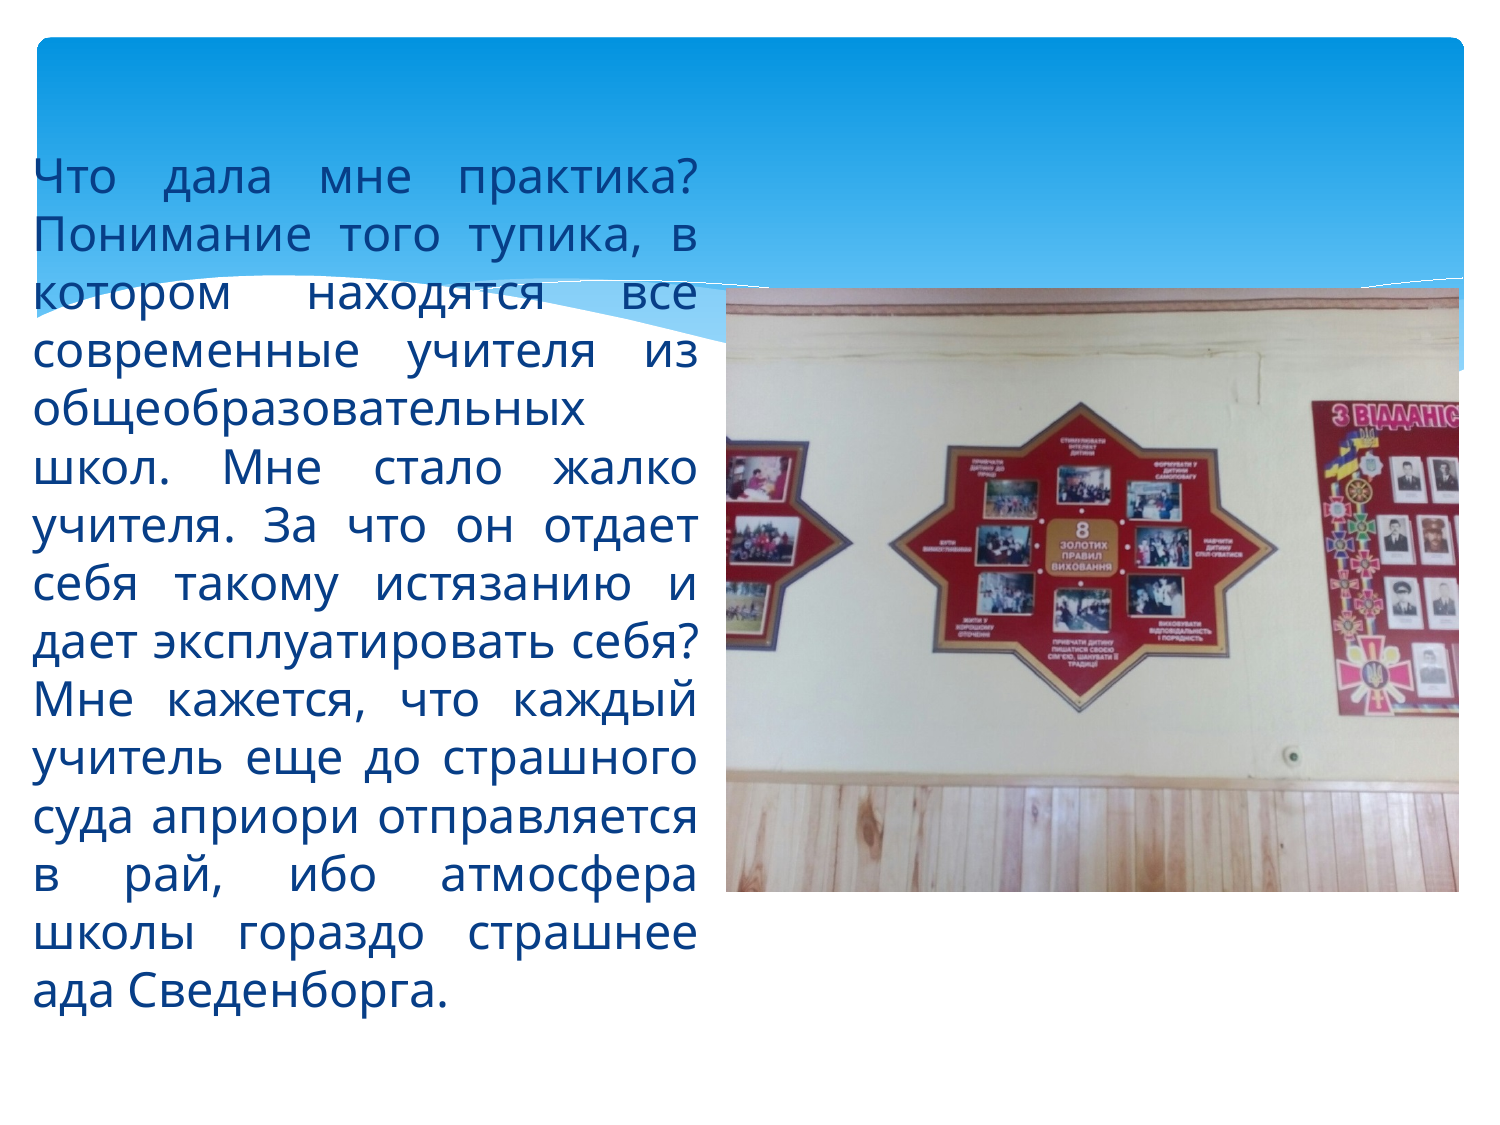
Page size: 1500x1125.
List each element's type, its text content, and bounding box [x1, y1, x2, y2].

picture [726, 288, 1459, 892]
list Что дала мне практика? Понимание того тупика, в котором находятся все современные учителя из общеобразовательных школ. Мне стало жалко учителя. За что он отдает себя такому истязанию и дает эксплуатировать себя? Мне кажется, что каждый учитель еще до страшного суда априори отправляется в рай, ибо атмосфера школы гораздо страшнее ада Сведенборга. [17, 137, 715, 1047]
